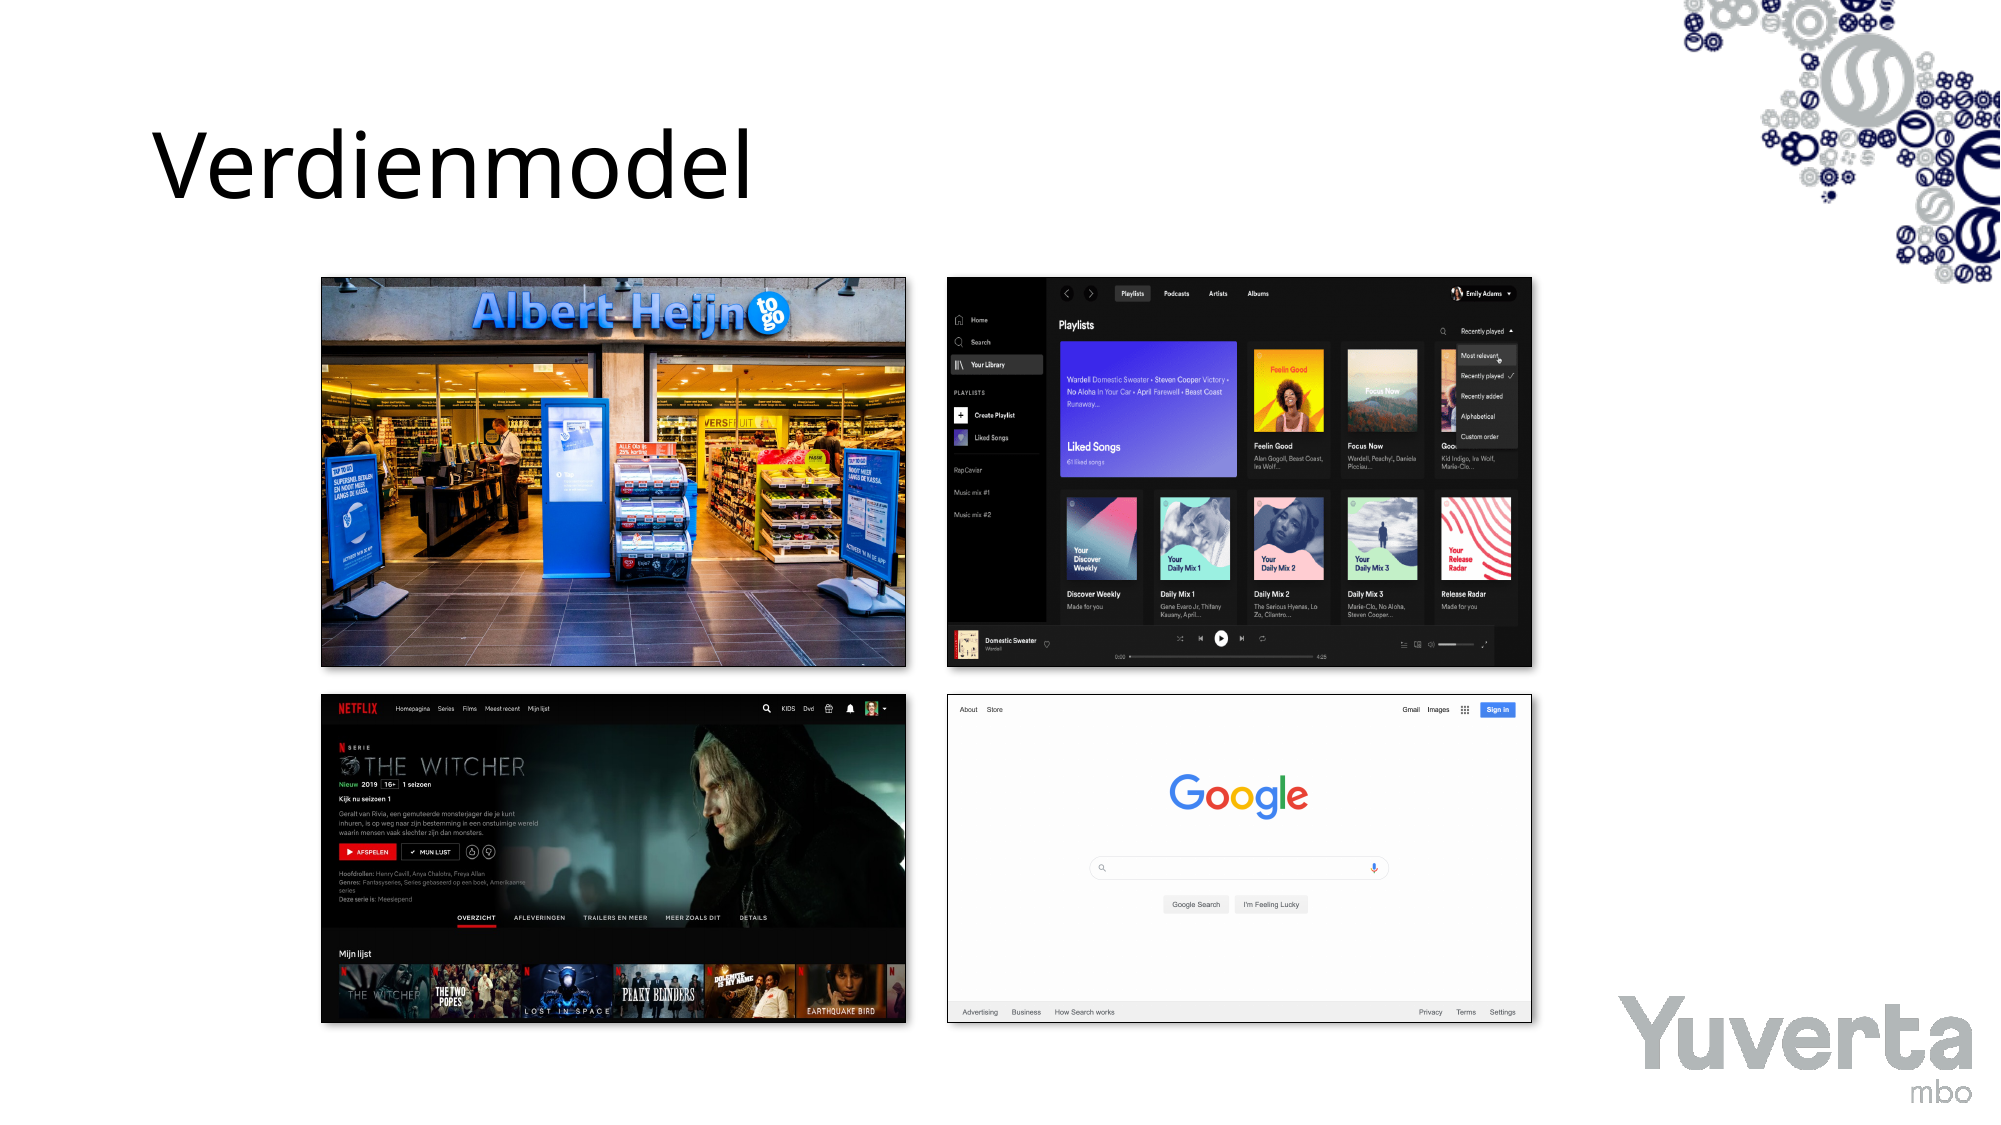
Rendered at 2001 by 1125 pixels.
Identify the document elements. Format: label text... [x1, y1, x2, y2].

picture [0, 0, 2000, 1125]
title Verdienmodel [137, 59, 1863, 278]
